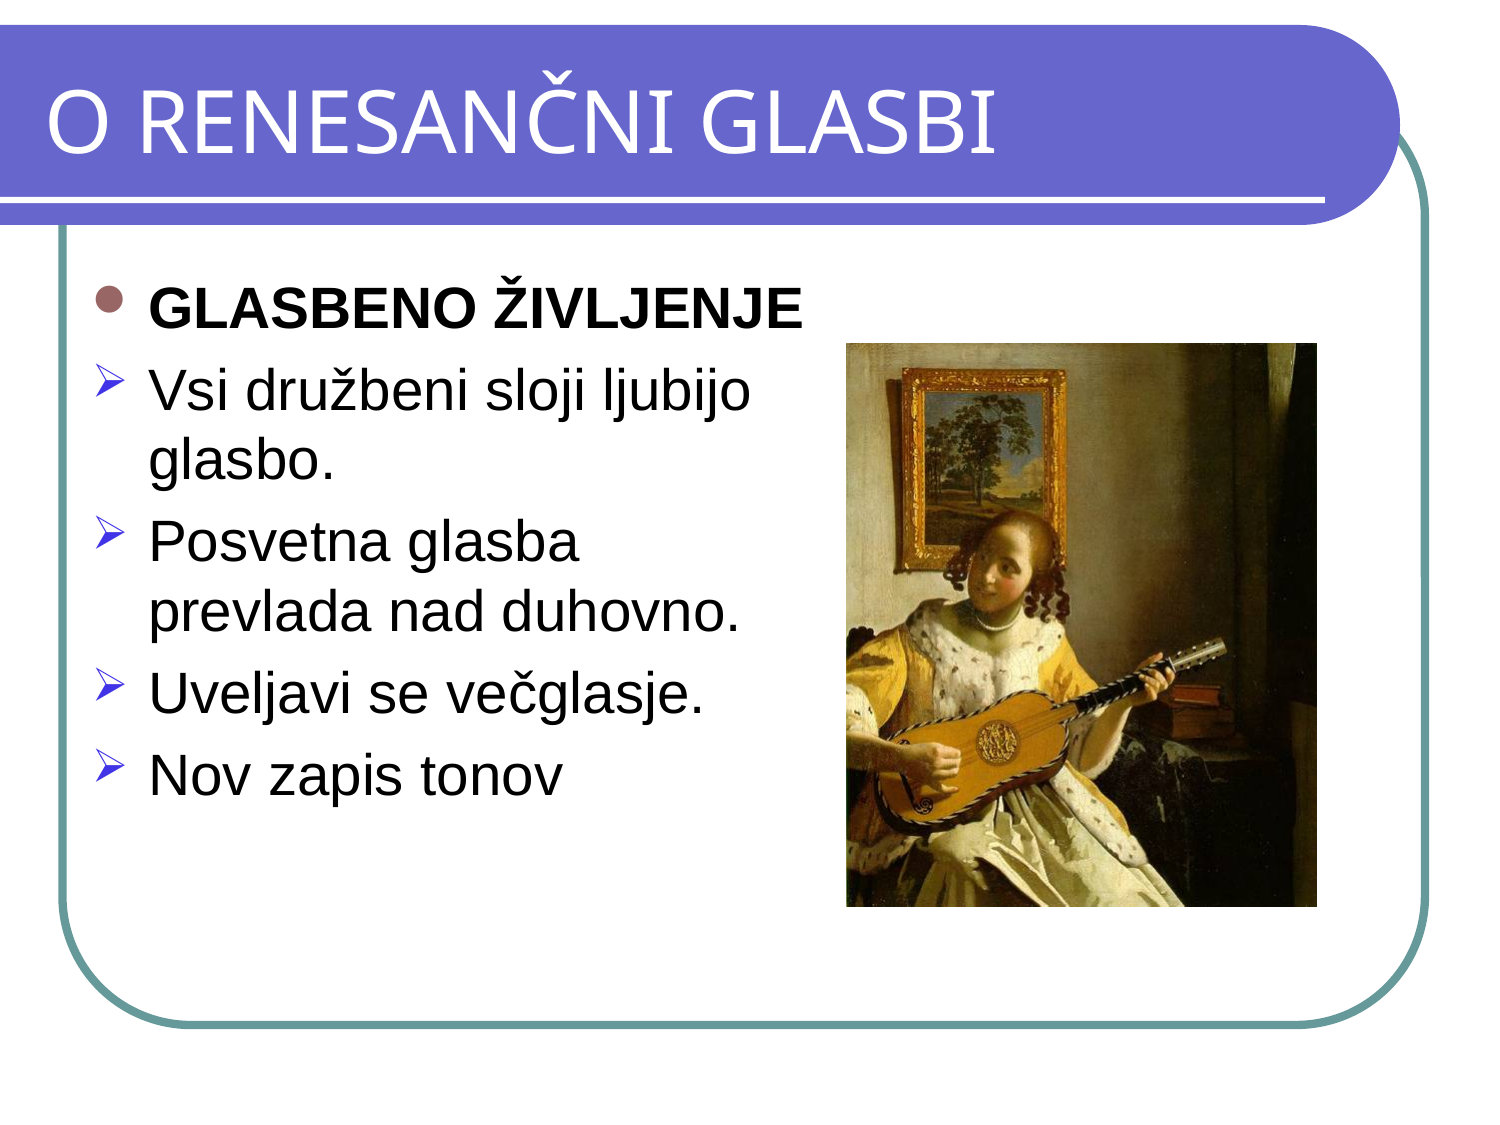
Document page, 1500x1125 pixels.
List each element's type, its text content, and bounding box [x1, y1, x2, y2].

list GLASBENO ŽIVLJENJE Vsi družbeni sloji ljubijo glasbo. Posvetna glasba prevlada nad duhovno. Uveljavi se večglasje. Nov zapis tonov [76, 262, 833, 1083]
title O RENESANČNI GLASBI [29, 31, 1330, 207]
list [845, 343, 1317, 907]
